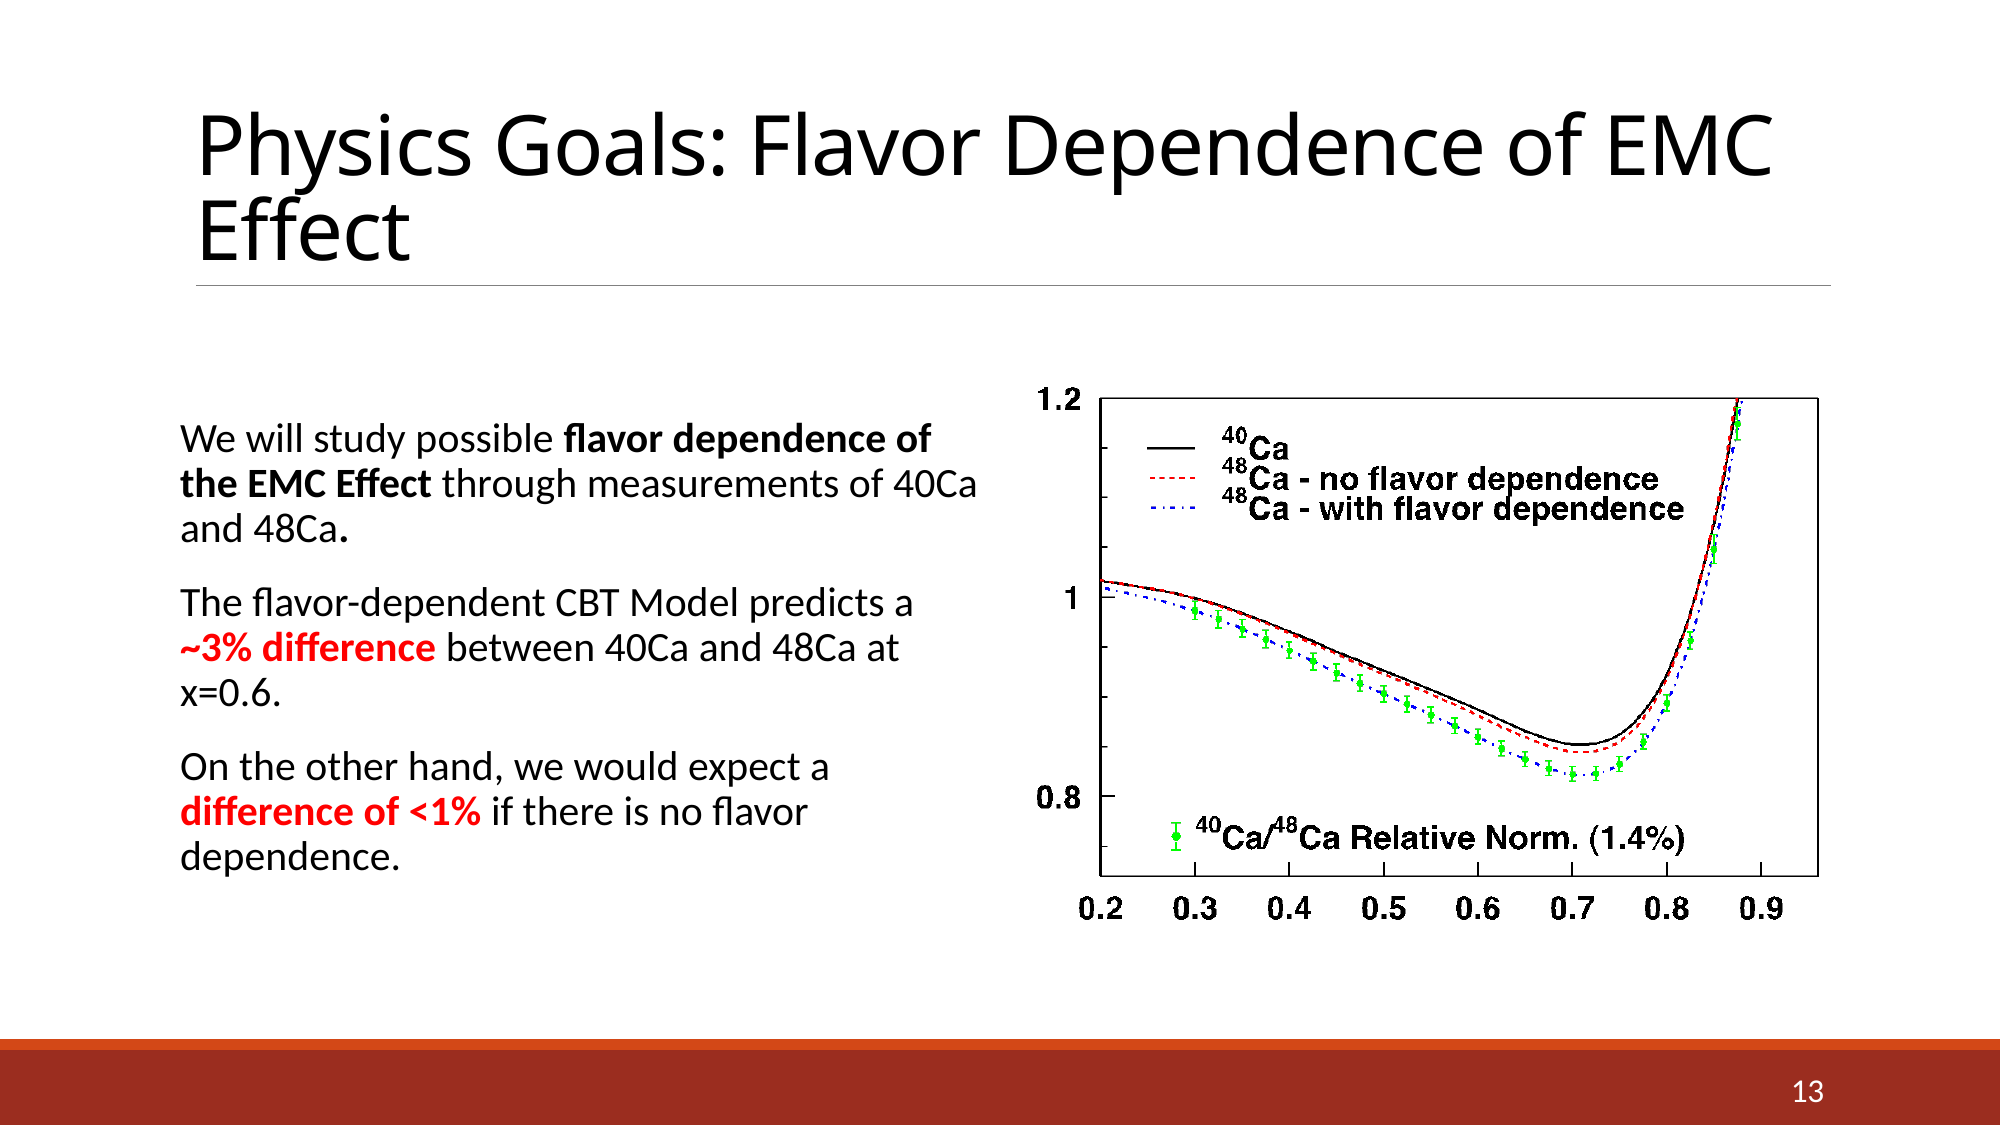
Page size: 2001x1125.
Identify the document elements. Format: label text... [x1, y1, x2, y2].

title Physics Goals: Flavor Dependence of EMC Effect [180, 47, 1830, 285]
slide_number 13 [1624, 1059, 1840, 1120]
picture [956, 302, 1911, 1018]
list We will study possible flavor dependence of the EMC Effect through measurements of 40Ca and 48Ca. The flavor-dependent CBT Model predicts a ~3% difference between 40Ca and 48Ca at x=0.6. On the other hand, we would expect a difference of <1% if there is no flavor dependence. [180, 329, 954, 990]
